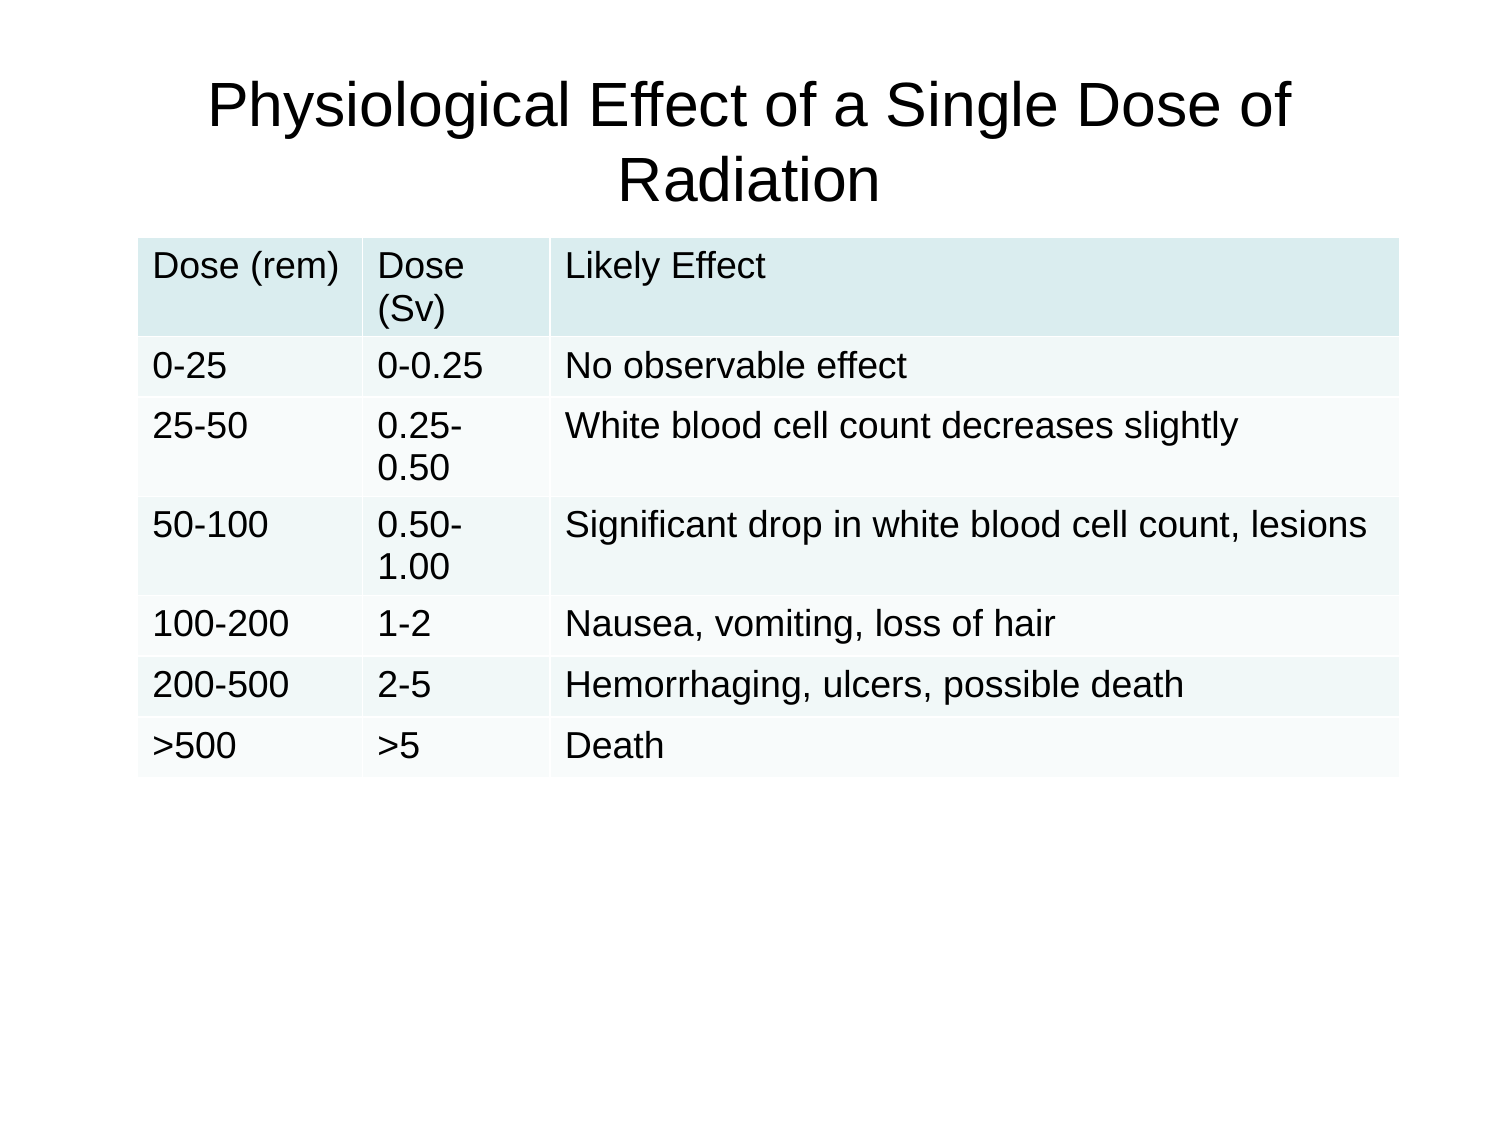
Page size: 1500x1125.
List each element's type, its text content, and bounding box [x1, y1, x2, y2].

title Physiological Effect of a Single Dose of Radiation [74, 44, 1426, 233]
table_cell Nausea, vomiting, loss of hair [551, 596, 1399, 655]
table_cell Hemorrhaging, ulcers, possible death [551, 657, 1399, 716]
table_header Dose (rem) [138, 238, 362, 336]
table_cell 1-2 [363, 596, 549, 655]
table_cell Death [551, 718, 1399, 777]
table_cell White blood cell count decreases slightly [551, 398, 1399, 496]
table_cell 2-5 [363, 657, 549, 716]
table_cell 25-50 [138, 398, 362, 496]
table_cell >5 [363, 718, 549, 777]
table_cell 100-200 [138, 596, 362, 655]
table_cell 0.50-1.00 [363, 497, 549, 595]
table_cell No observable effect [551, 337, 1399, 396]
table_header Dose (Sv) [363, 238, 549, 336]
table_cell 0-0.25 [363, 337, 549, 396]
table_cell 0.25-0.50 [363, 398, 549, 496]
table_cell 200-500 [138, 657, 362, 716]
table_cell 50-100 [138, 497, 362, 595]
table_header Likely Effect [551, 238, 1399, 336]
table_cell >500 [138, 718, 362, 777]
table_cell Significant drop in white blood cell count, lesions [551, 497, 1399, 595]
table_cell 0-25 [138, 337, 362, 396]
